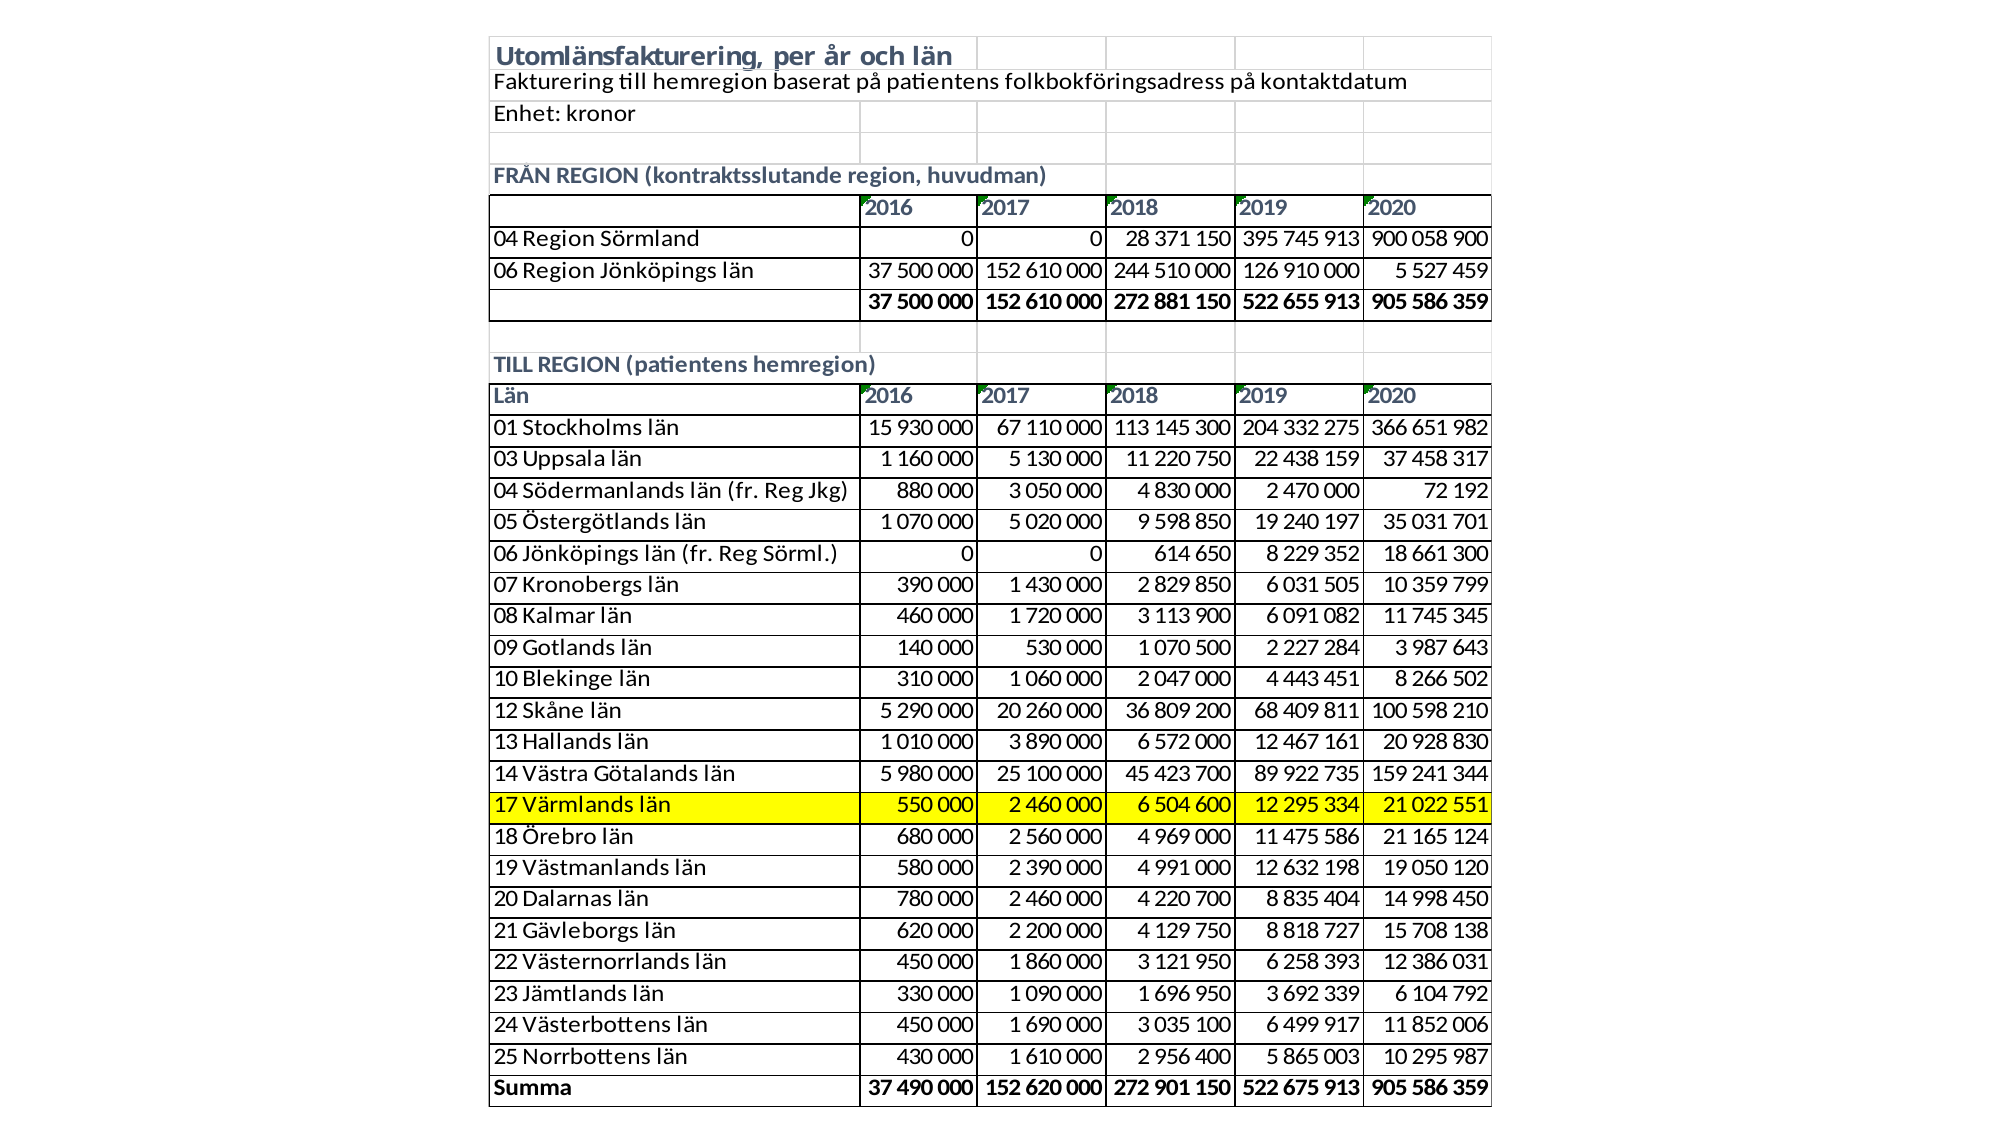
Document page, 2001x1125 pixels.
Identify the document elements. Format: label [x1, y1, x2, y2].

picture [488, 35, 1494, 1108]
